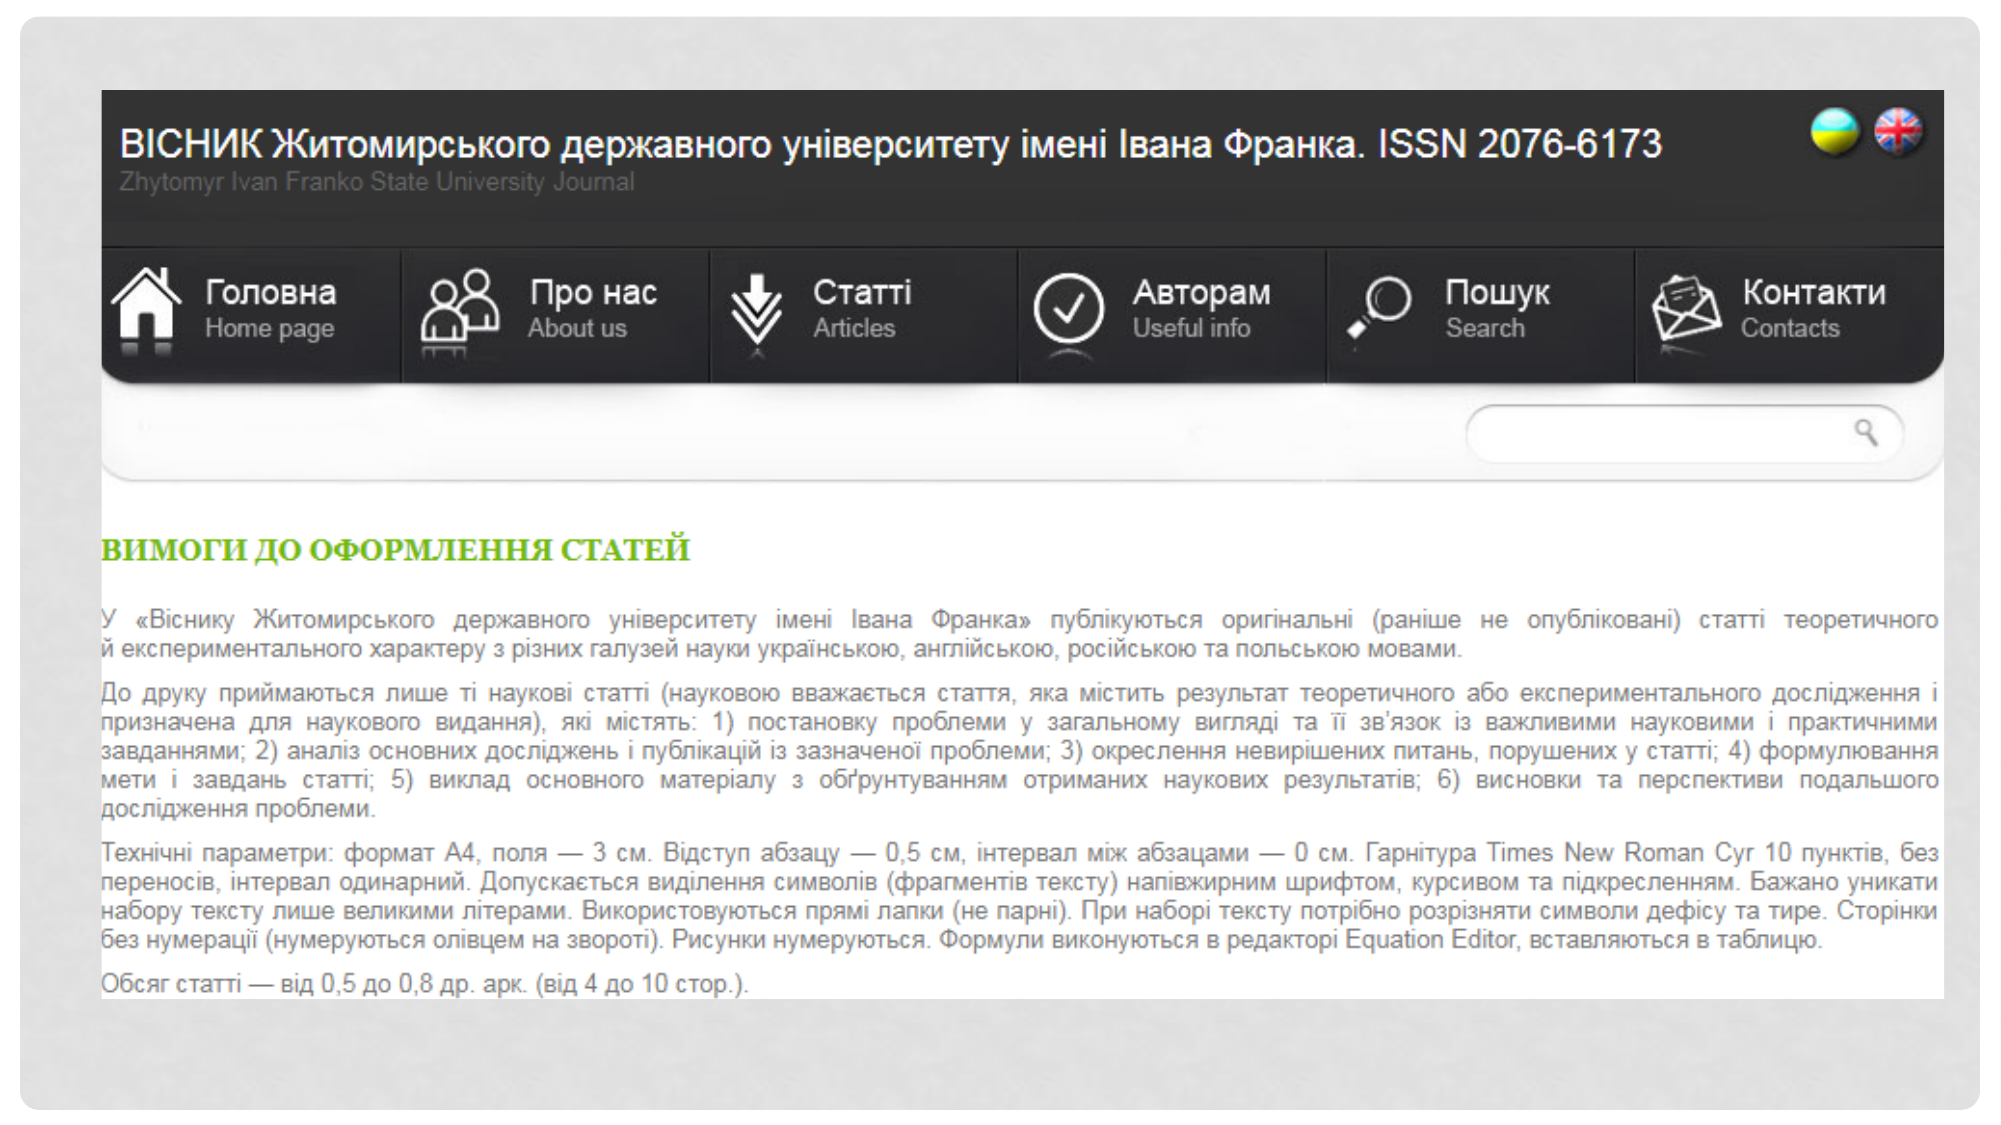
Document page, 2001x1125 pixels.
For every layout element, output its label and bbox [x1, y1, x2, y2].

picture [101, 90, 1945, 999]
